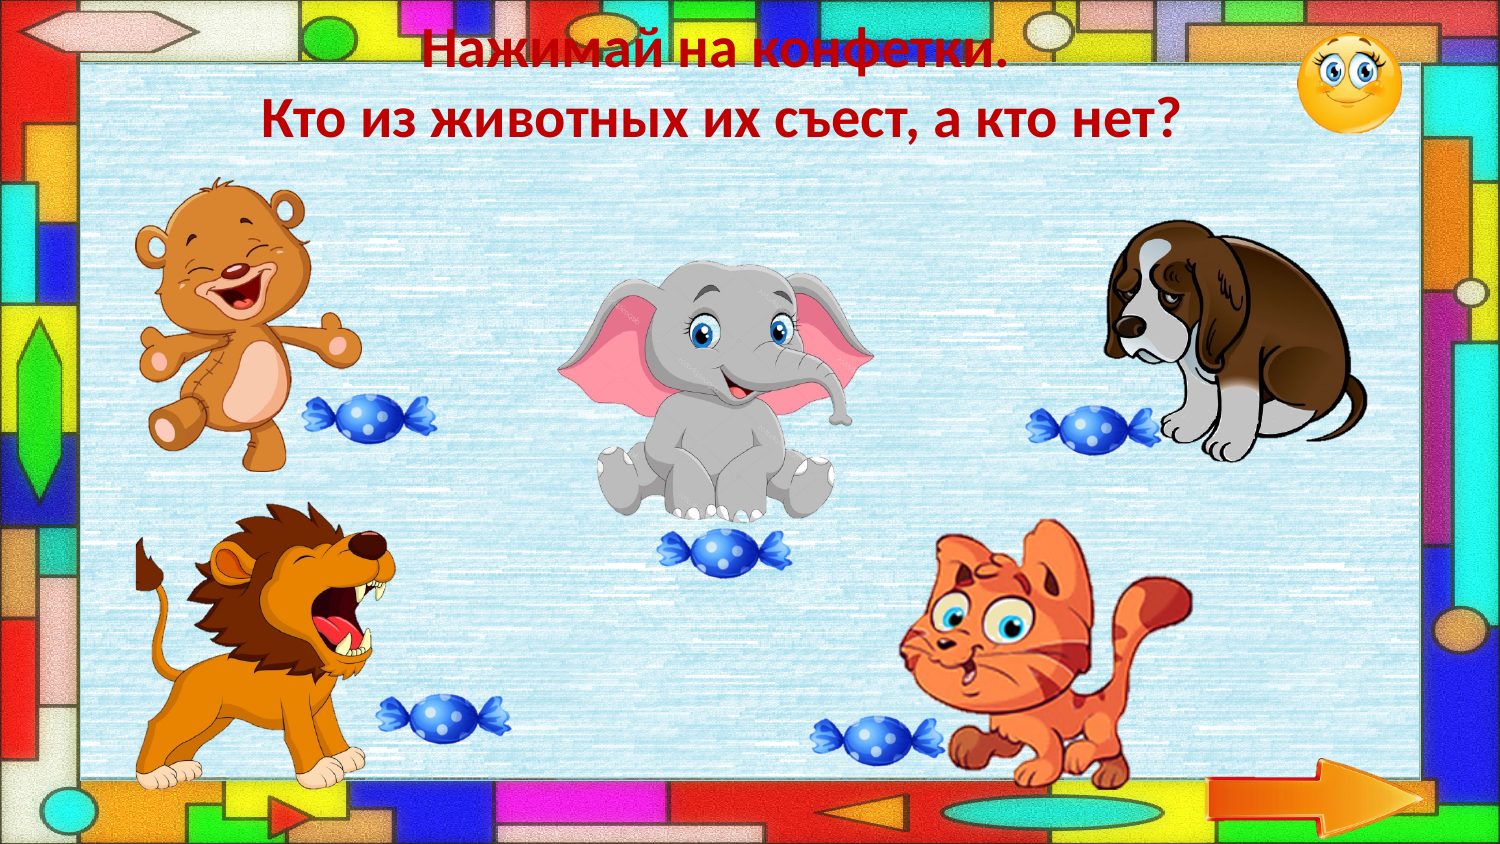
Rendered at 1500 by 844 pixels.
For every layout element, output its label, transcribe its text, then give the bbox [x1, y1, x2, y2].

picture [0, 0, 1500, 844]
title Нажимай на конфетки. Кто из животных их съест, а кто нет? [172, 20, 1272, 139]
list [1296, 31, 1403, 134]
